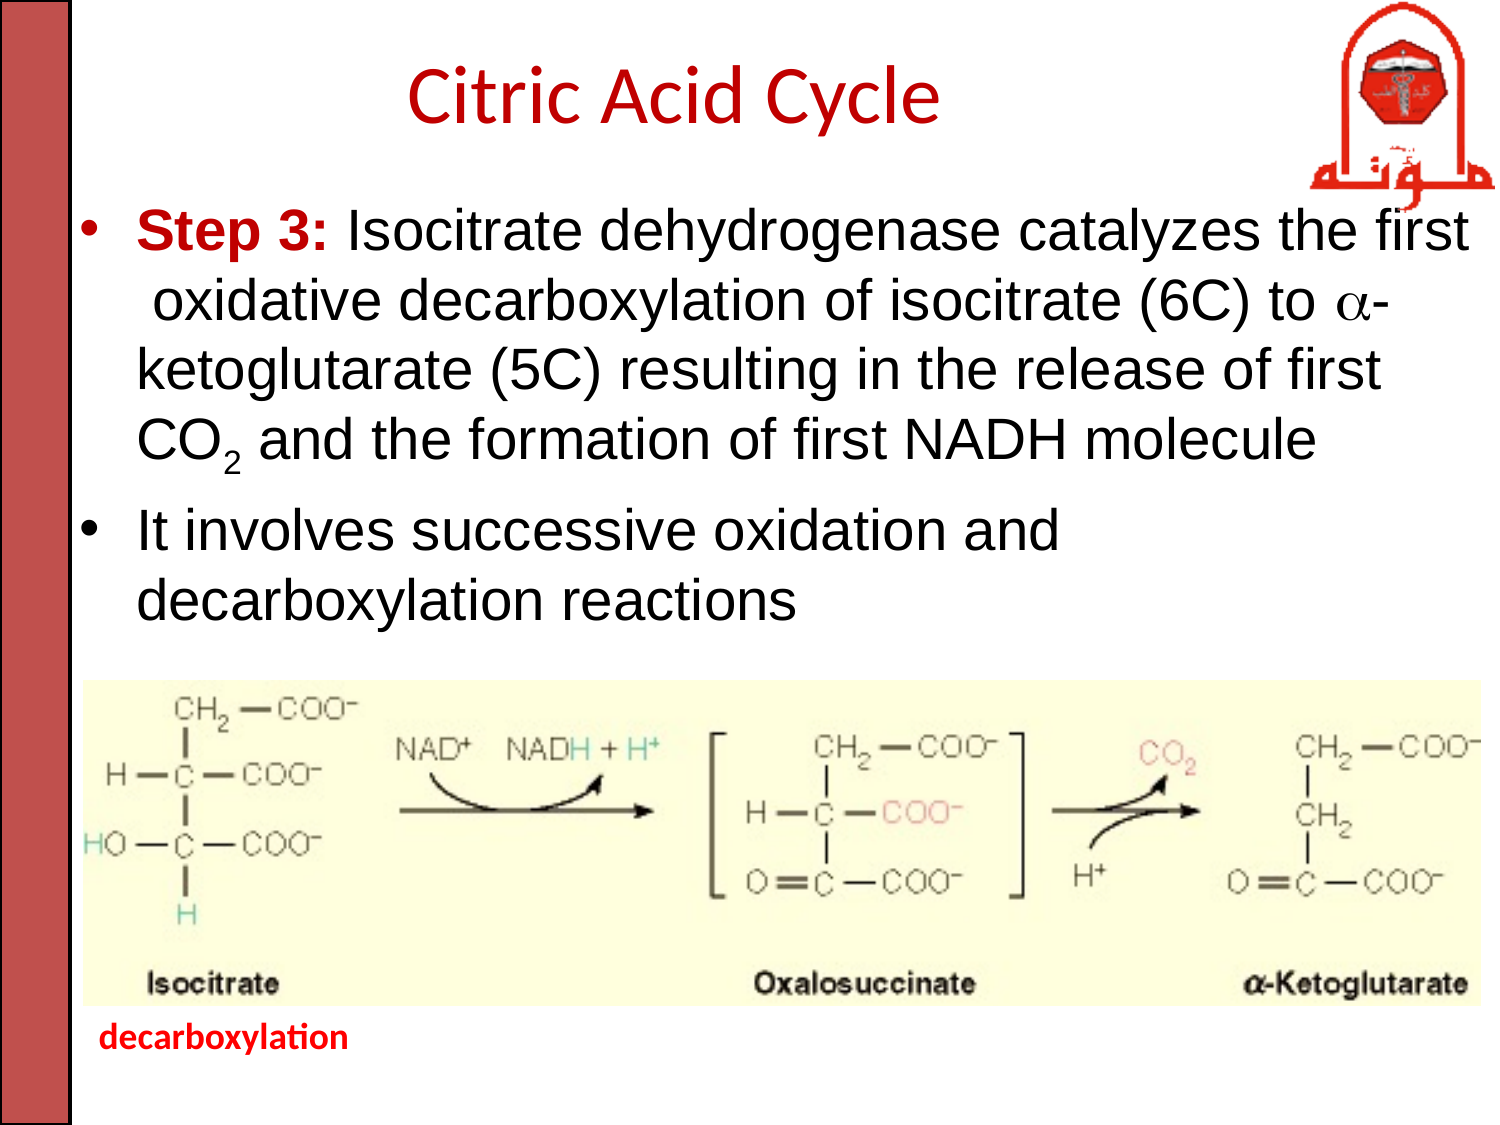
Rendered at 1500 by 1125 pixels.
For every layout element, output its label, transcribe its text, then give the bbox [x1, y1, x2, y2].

title Citric Acid Cycle [72, 0, 1304, 184]
text_box decarboxylation [83, 1013, 409, 1065]
picture [1306, 0, 1495, 213]
list Step 3: Isocitrate dehydrogenase catalyzes the first oxidative decarboxylation of isocitrate (6C) to -ketoglutarate (5C) resulting in the release of first CO2 and the formation of first NADH molecule It involves successive oxidation and decarboxylation reactions [72, 184, 1495, 1125]
text_box [0, 0, 72, 1125]
picture [83, 680, 1481, 1006]
